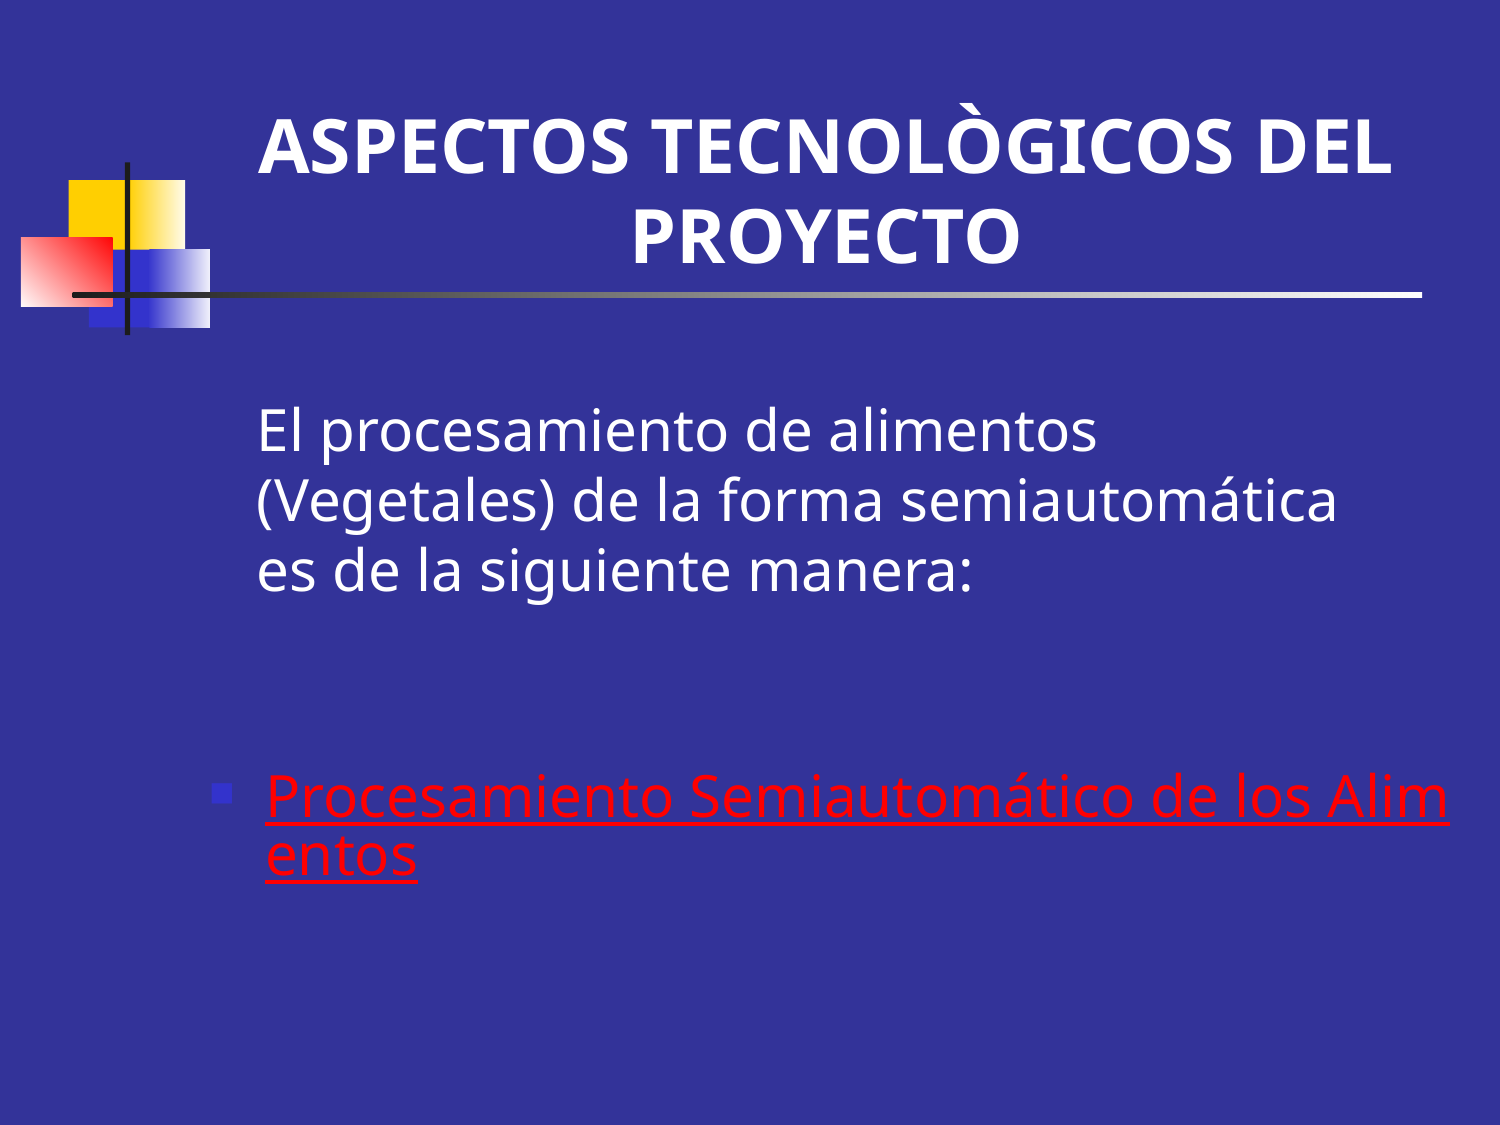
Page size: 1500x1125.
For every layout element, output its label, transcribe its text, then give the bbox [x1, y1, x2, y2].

text_box ASPECTOS TECNOLÒGICOS DEL PROYECTO [76, 101, 1500, 287]
text_box El procesamiento de alimentos (Vegetales) de la forma semiautomática es de la siguiente manera: [242, 385, 1424, 611]
list Procesamiento Semiautomático de los Alimentos [193, 751, 1470, 984]
